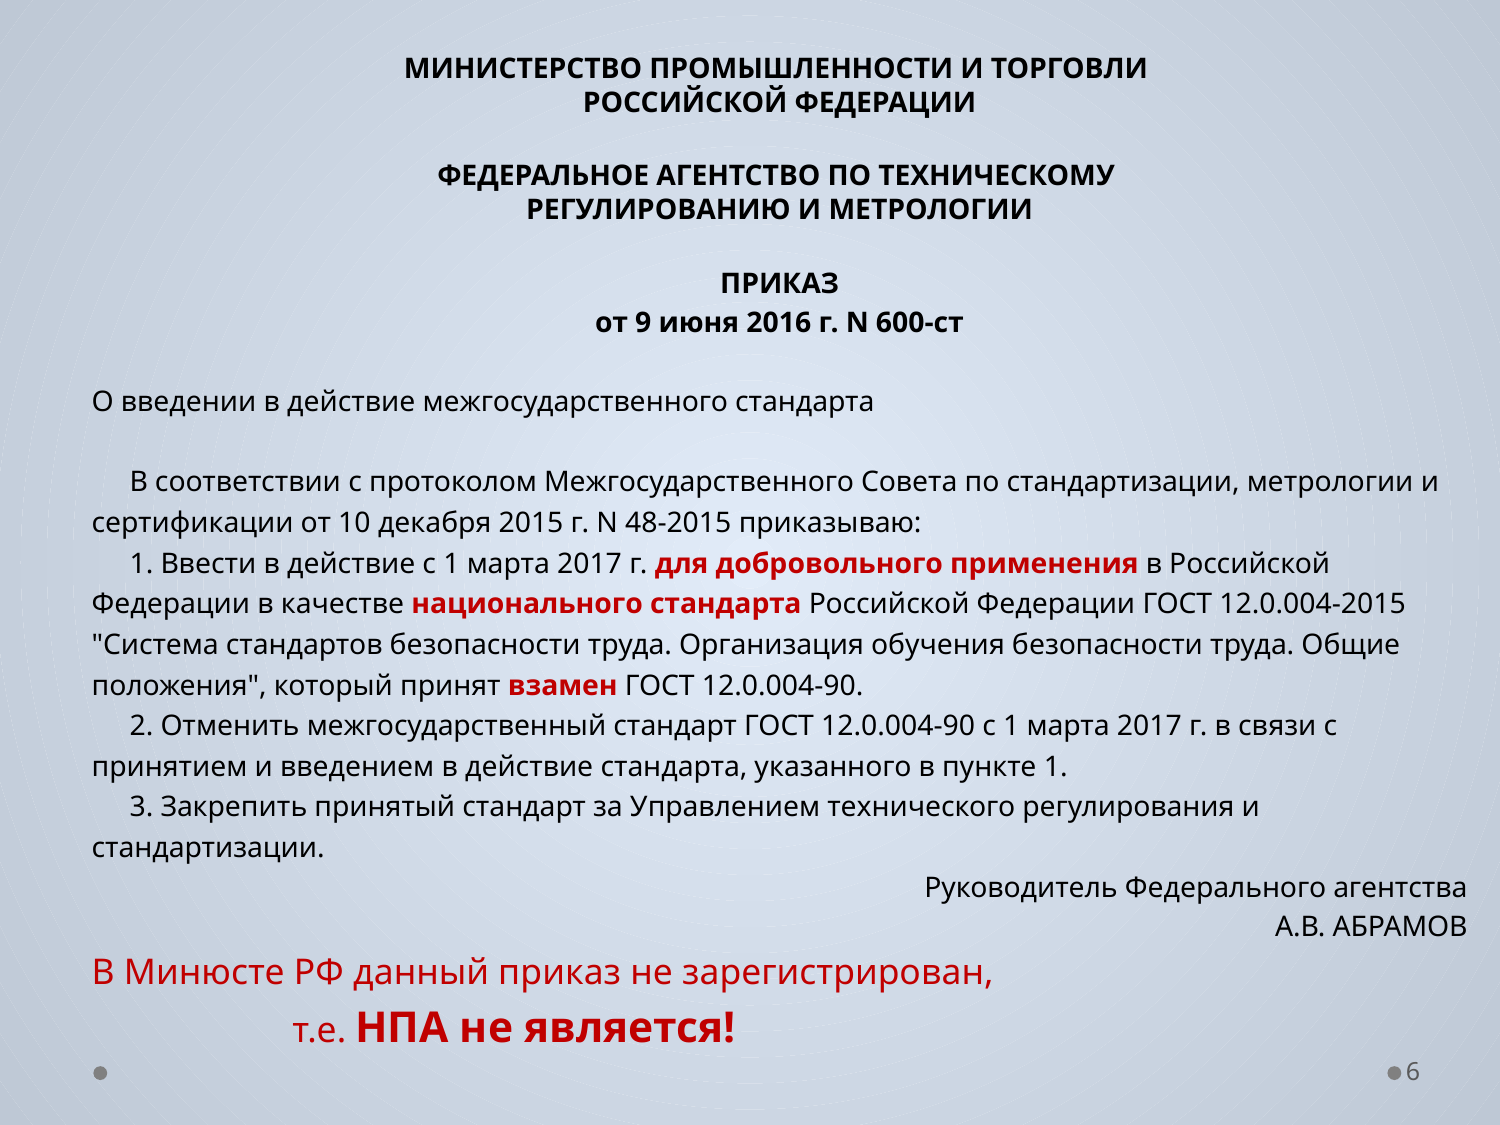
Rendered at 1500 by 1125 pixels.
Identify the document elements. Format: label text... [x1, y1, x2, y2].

list МИНИСТЕРСТВО ПРОМЫШЛЕННОСТИ И ТОРГОВЛИ РОССИЙСКОЙ ФЕДЕРАЦИИ ФЕДЕРАЛЬНОЕ АГЕНТСТВО ПО ТЕХНИЧЕСКОМУ РЕГУЛИРОВАНИЮ И МЕТРОЛОГИИ ПРИКАЗ от 9 июня 2016 г. N 600-ст О введении в действие межгосударственного стандарта В соответствии с протоколом Межгосударственного Совета по стандартизации, метрологии и сертификации от 10 декабря 2015 г. N 48-2015 приказываю: 1. Ввести в действие с 1 марта 2017 г. для добровольного применения в Российской Федерации в качестве национального стандарта Российской Федерации ГОСТ 12.0.004-2015 "Система стандартов безопасности труда. Организация обучения безопасности труда. Общие положения", который принят взамен ГОСТ 12.0.004-90. 2. Отменить межгосударственный стандарт ГОСТ 12.0.004-90 с 1 марта 2017 г. в связи с принятием и введением в действие стандарта, указанного в пункте 1. 3. Закрепить принятый стандарт за Управлением технического регулирования и стандартизации. Руководитель Федерального агентства А.В. АБРАМОВ В Минюсте РФ данный приказ не зарегистрирован, т.е. НПА не является! [76, 42, 1483, 1059]
slide_number 6 [1401, 1042, 1494, 1103]
